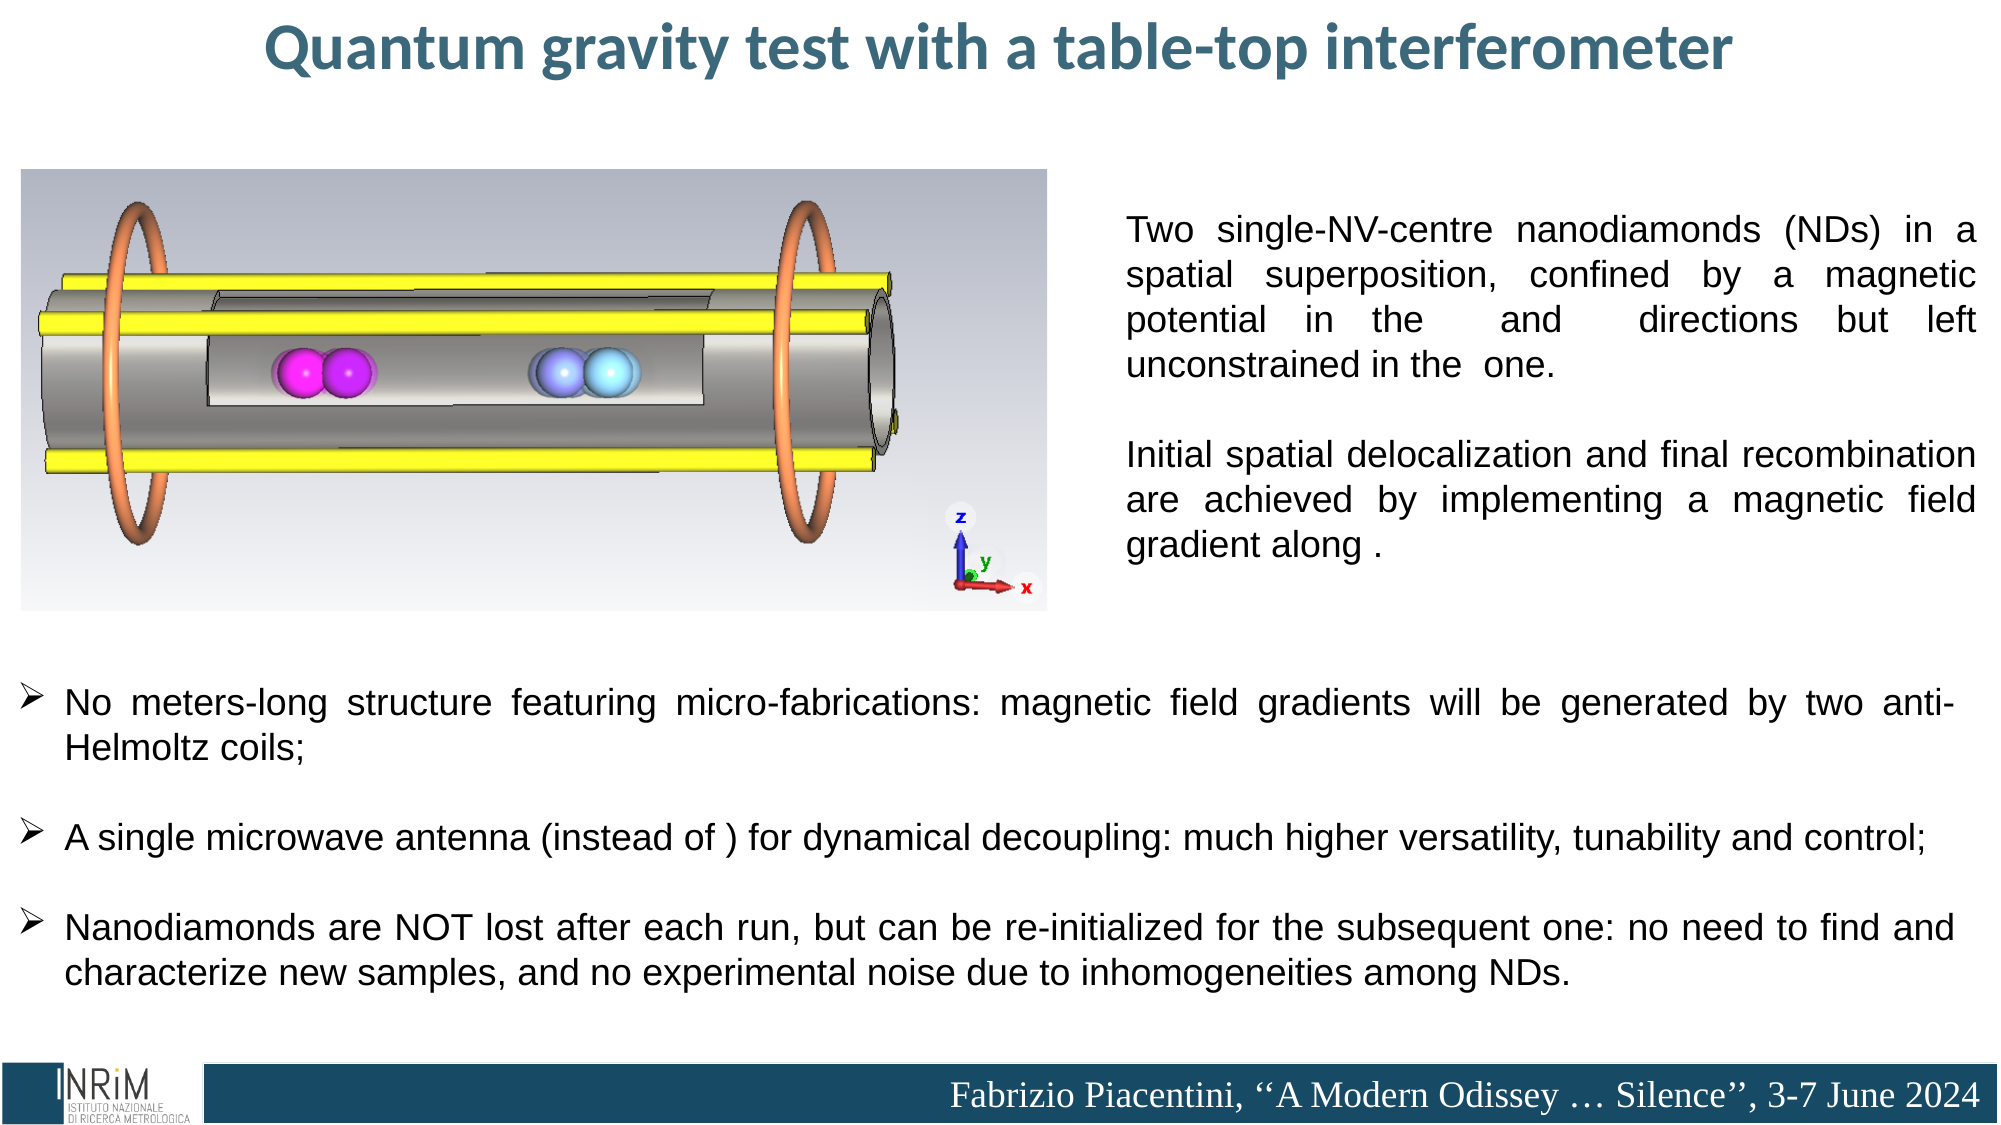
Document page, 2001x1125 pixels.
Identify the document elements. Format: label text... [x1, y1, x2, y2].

picture [2, 1061, 203, 1125]
title Quantum gravity test with a table-top interferometer [234, 3, 1766, 93]
text_box [203, 1062, 1998, 1124]
picture [20, 169, 1048, 612]
text_box Fabrizio Piacentini, ‘‘A Modern Odissey … Silence’’, 3-7 June 2024 [798, 1062, 1996, 1123]
